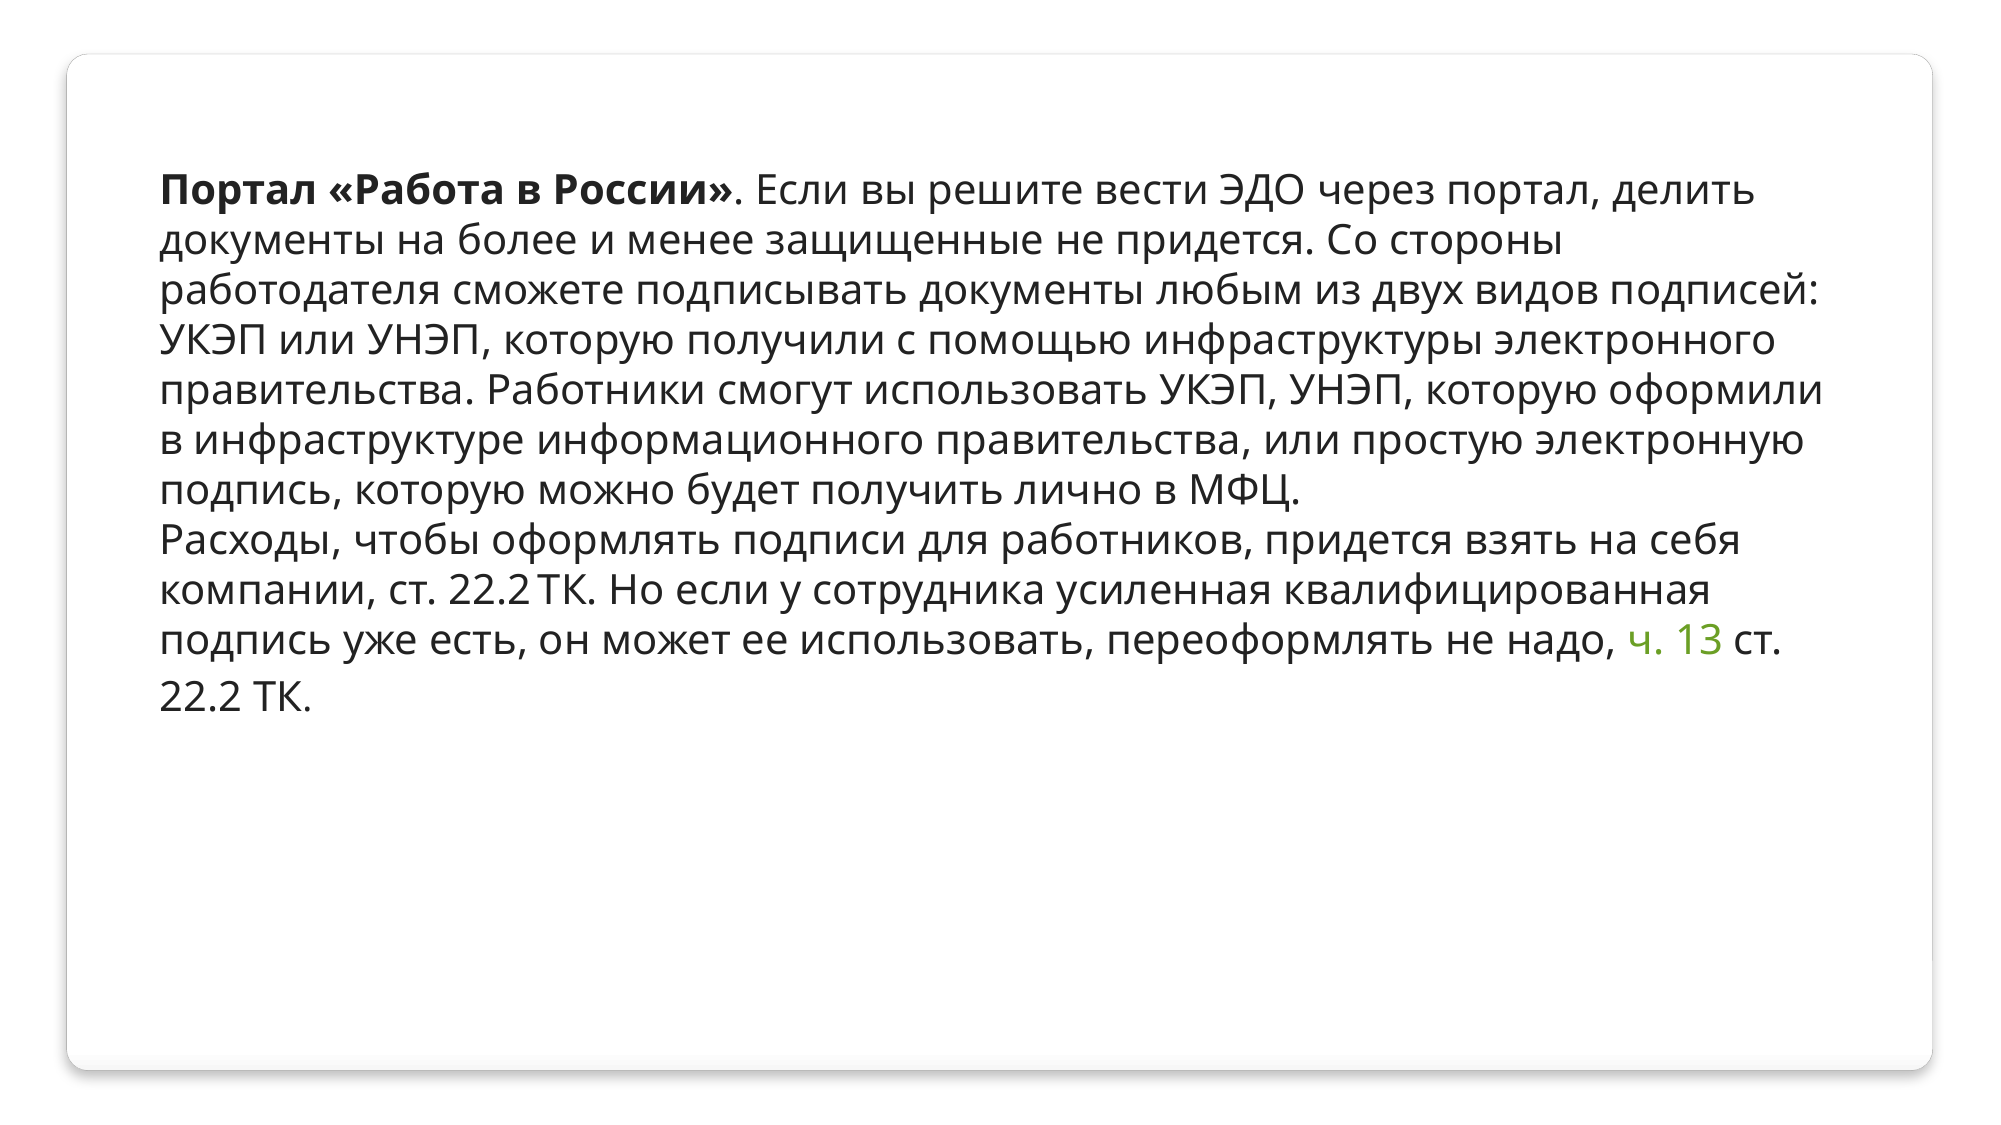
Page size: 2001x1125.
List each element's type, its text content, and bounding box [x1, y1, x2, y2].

text_box Портал «Работа в России». Если вы решите вести ЭДО через портал, делить документы на более и менее защищенные не придется. Со стороны работодателя сможете подписывать документы любым из двух видов подписей: УКЭП или УНЭП, которую получили с помощью инфраструктуры электронного правительства. Работники смогут использовать УКЭП, УНЭП, которую оформили в инфраструктуре информационного правительства, или простую электронную подпись, которую можно будет получить лично в МФЦ. Расходы, чтобы оформлять подписи для работников, придется взять на себя компании, ст. 22.2 ТК. Но если у сотрудника усиленная квалифицированная подпись уже есть, он может ее использовать, переоформлять не надо, ч. 13 ст. 22.2 ТК. [144, 155, 1856, 728]
